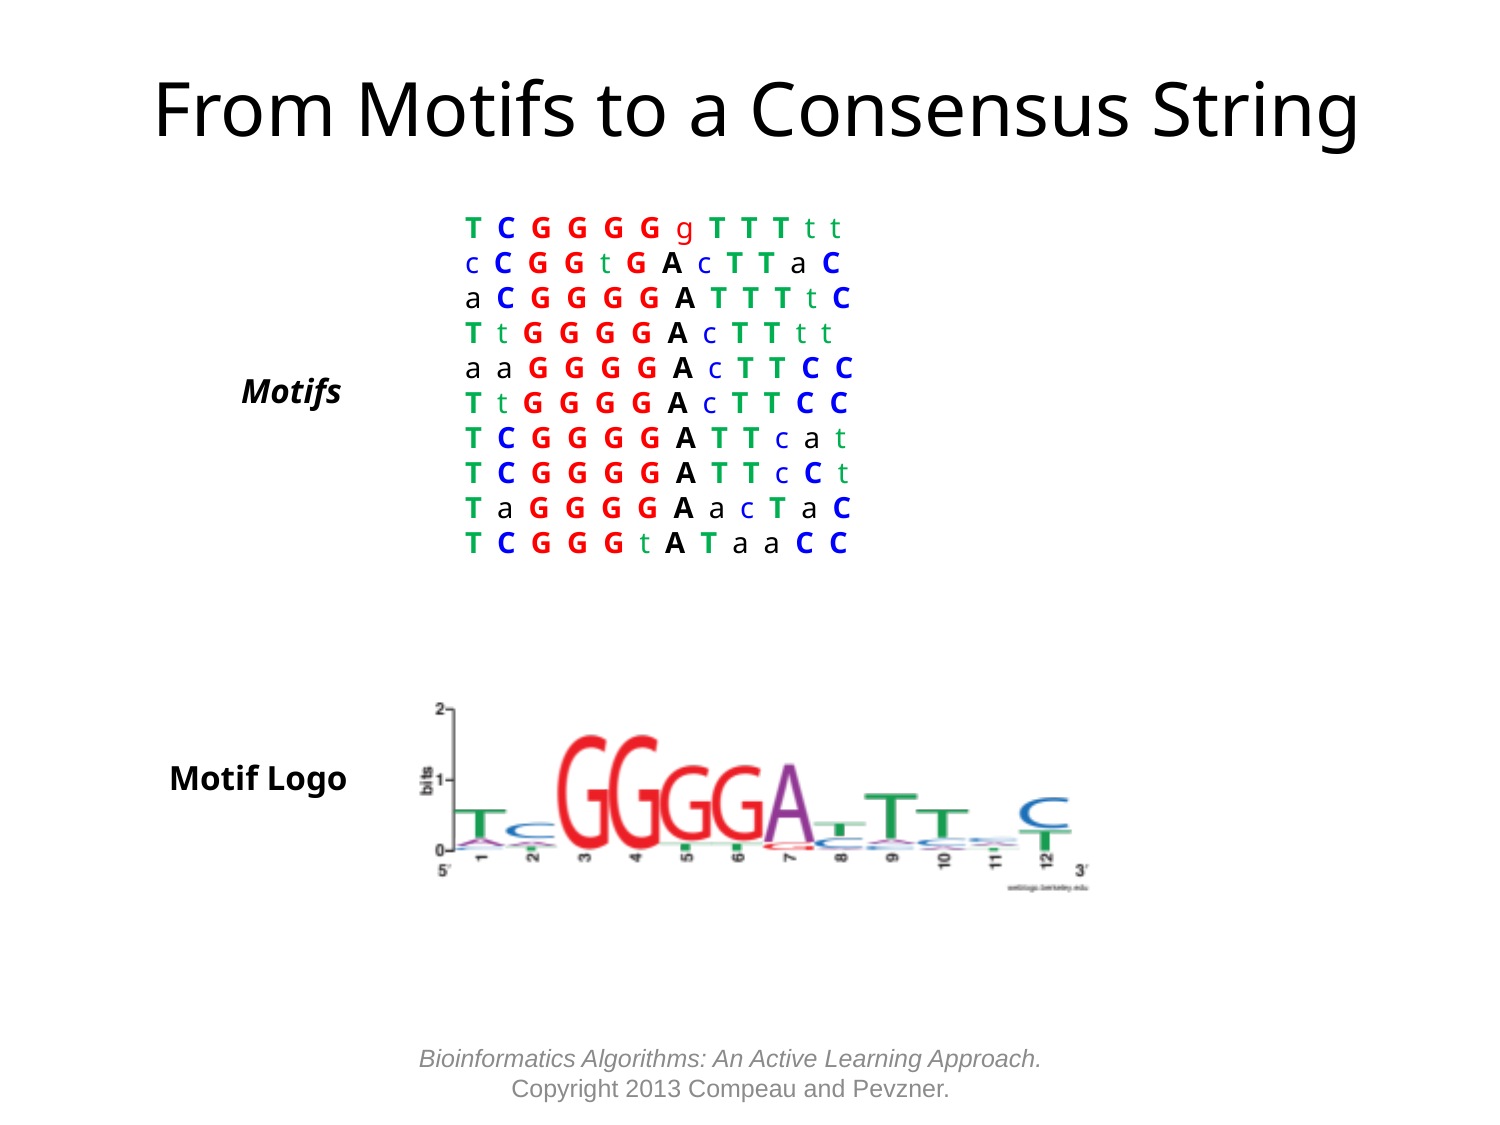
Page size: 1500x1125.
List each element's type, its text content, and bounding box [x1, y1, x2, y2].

title From Motifs to a Consensus String [75, 12, 1425, 200]
footer Bioinformatics Algorithms: An Active Learning Approach. Copyright 2013 Compeau and Pevzner. [387, 1042, 1075, 1103]
text_box Motif Logo [154, 749, 372, 805]
text_box Motifs [226, 362, 357, 418]
picture [416, 699, 1092, 894]
text_box T C G G G G g T T T t t c C G G t G A c T T a C a C G G G G A T T T t C T t G G G G A c T T t t a a G G G G A c T T C C T t G G G G A c T T C C T C G G G G A T T c a t T C G G G G A T T c C t T a G G G G A a c T a C T C G G G t A T a a C C [450, 202, 1100, 567]
